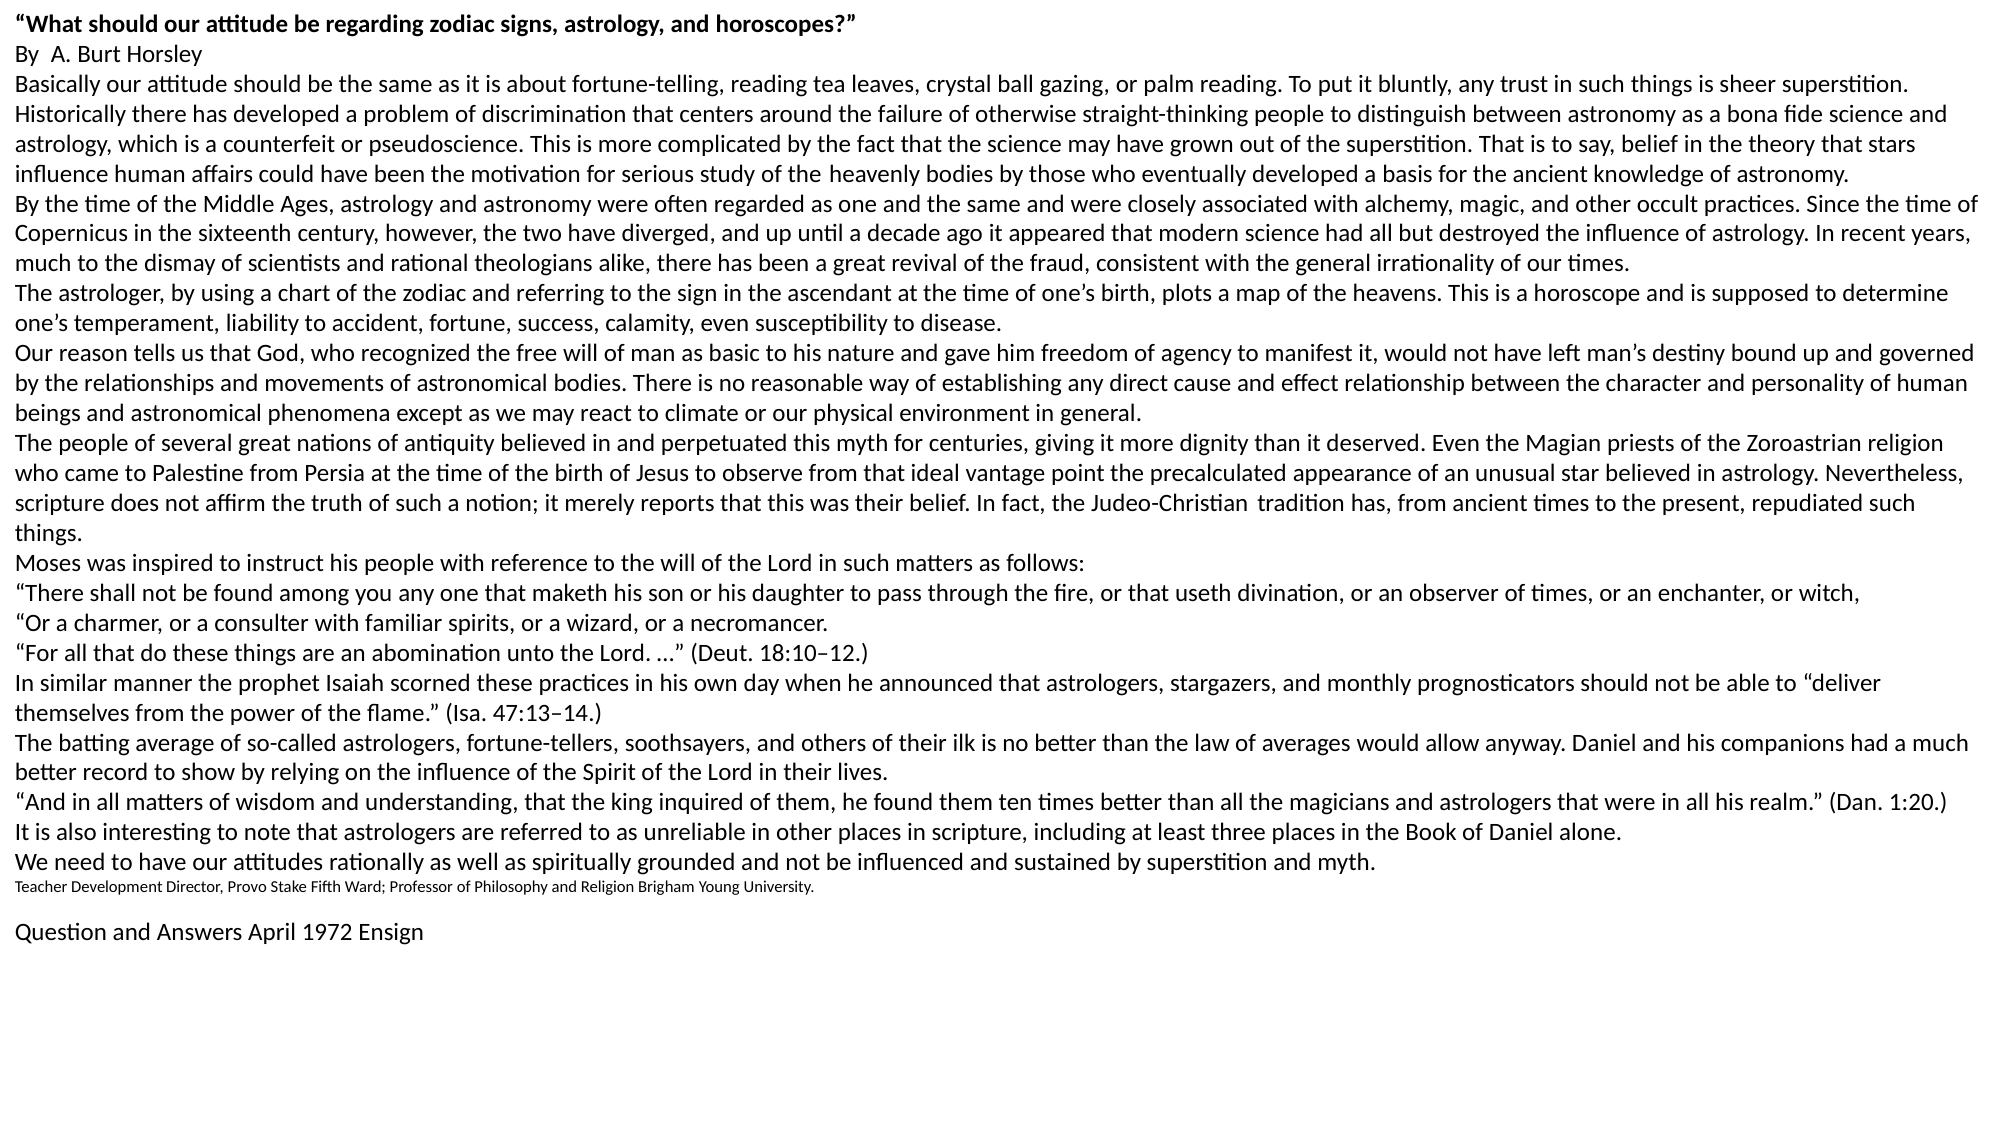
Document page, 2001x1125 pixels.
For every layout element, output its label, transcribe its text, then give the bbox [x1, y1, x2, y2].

text_box “What should our attitude be regarding zodiac signs, astrology, and horoscopes?” By A. Burt Horsley Basically our attitude should be the same as it is about fortune-telling, reading tea leaves, crystal ball gazing, or palm reading. To put it bluntly, any trust in such things is sheer superstition. Historically there has developed a problem of discrimination that centers around the failure of otherwise straight-thinking people to distinguish between astronomy as a bona fide science and astrology, which is a counterfeit or pseudoscience. This is more complicated by the fact that the science may have grown out of the superstition. That is to say, belief in the theory that stars influence human affairs could have been the motivation for serious study of the heavenly bodies by those who eventually developed a basis for the ancient knowledge of astronomy. By the time of the Middle Ages, astrology and astronomy were often regarded as one and the same and were closely associated with alchemy, magic, and other occult practices. Since the time of Copernicus in the sixteenth century, however, the two have diverged, and up until a decade ago it appeared that modern science had all but destroyed the influence of astrology. In recent years, much to the dismay of scientists and rational theologians alike, there has been a great revival of the fraud, consistent with the general irrationality of our times. The astrologer, by using a chart of the zodiac and referring to the sign in the ascendant at the time of one’s birth, plots a map of the heavens. This is a horoscope and is supposed to determine one’s temperament, liability to accident, fortune, success, calamity, even susceptibility to disease. Our reason tells us that God, who recognized the free will of man as basic to his nature and gave him freedom of agency to manifest it, would not have left man’s destiny bound up and governed by the relationships and movements of astronomical bodies. There is no reasonable way of establishing any direct cause and effect relationship between the character and personality of human beings and astronomical phenomena except as we may react to climate or our physical environment in general. The people of several great nations of antiquity believed in and perpetuated this myth for centuries, giving it more dignity than it deserved. Even the Magian priests of the Zoroastrian religion who came to Palestine from Persia at the time of the birth of Jesus to observe from that ideal vantage point the precalculated appearance of an unusual star believed in astrology. Nevertheless, scripture does not affirm the truth of such a notion; it merely reports that this was their belief. In fact, the Judeo-Christian tradition has, from ancient times to the present, repudiated such things. Moses was inspired to instruct his people with reference to the will of the Lord in such matters as follows: “There shall not be found among you any one that maketh his son or his daughter to pass through the fire, or that useth divination, or an observer of times, or an enchanter, or witch, “Or a charmer, or a consulter with familiar spirits, or a wizard, or a necromancer. “For all that do these things are an abomination unto the Lord. …” (Deut. 18:10–12.) In similar manner the prophet Isaiah scorned these practices in his own day when he announced that astrologers, stargazers, and monthly prognosticators should not be able to “deliver themselves from the power of the flame.” (Isa. 47:13–14.) The batting average of so-called astrologers, fortune-tellers, soothsayers, and others of their ilk is no better than the law of averages would allow anyway. Daniel and his companions had a much better record to show by relying on the influence of the Spirit of the Lord in their lives. “And in all matters of wisdom and understanding, that the king inquired of them, he found them ten times better than all the magicians and astrologers that were in all his realm.” (Dan. 1:20.) It is also interesting to note that astrologers are referred to as unreliable in other places in scripture, including at least three places in the Book of Daniel alone. We need to have our attitudes rationally as well as spiritually grounded and not be influenced and sustained by superstition and myth. Teacher Development Director, Provo Stake Fifth Ward; Professor of Philosophy and Religion Brigham Young University. Question and Answers April 1972 Ensign [0, 0, 2000, 1043]
